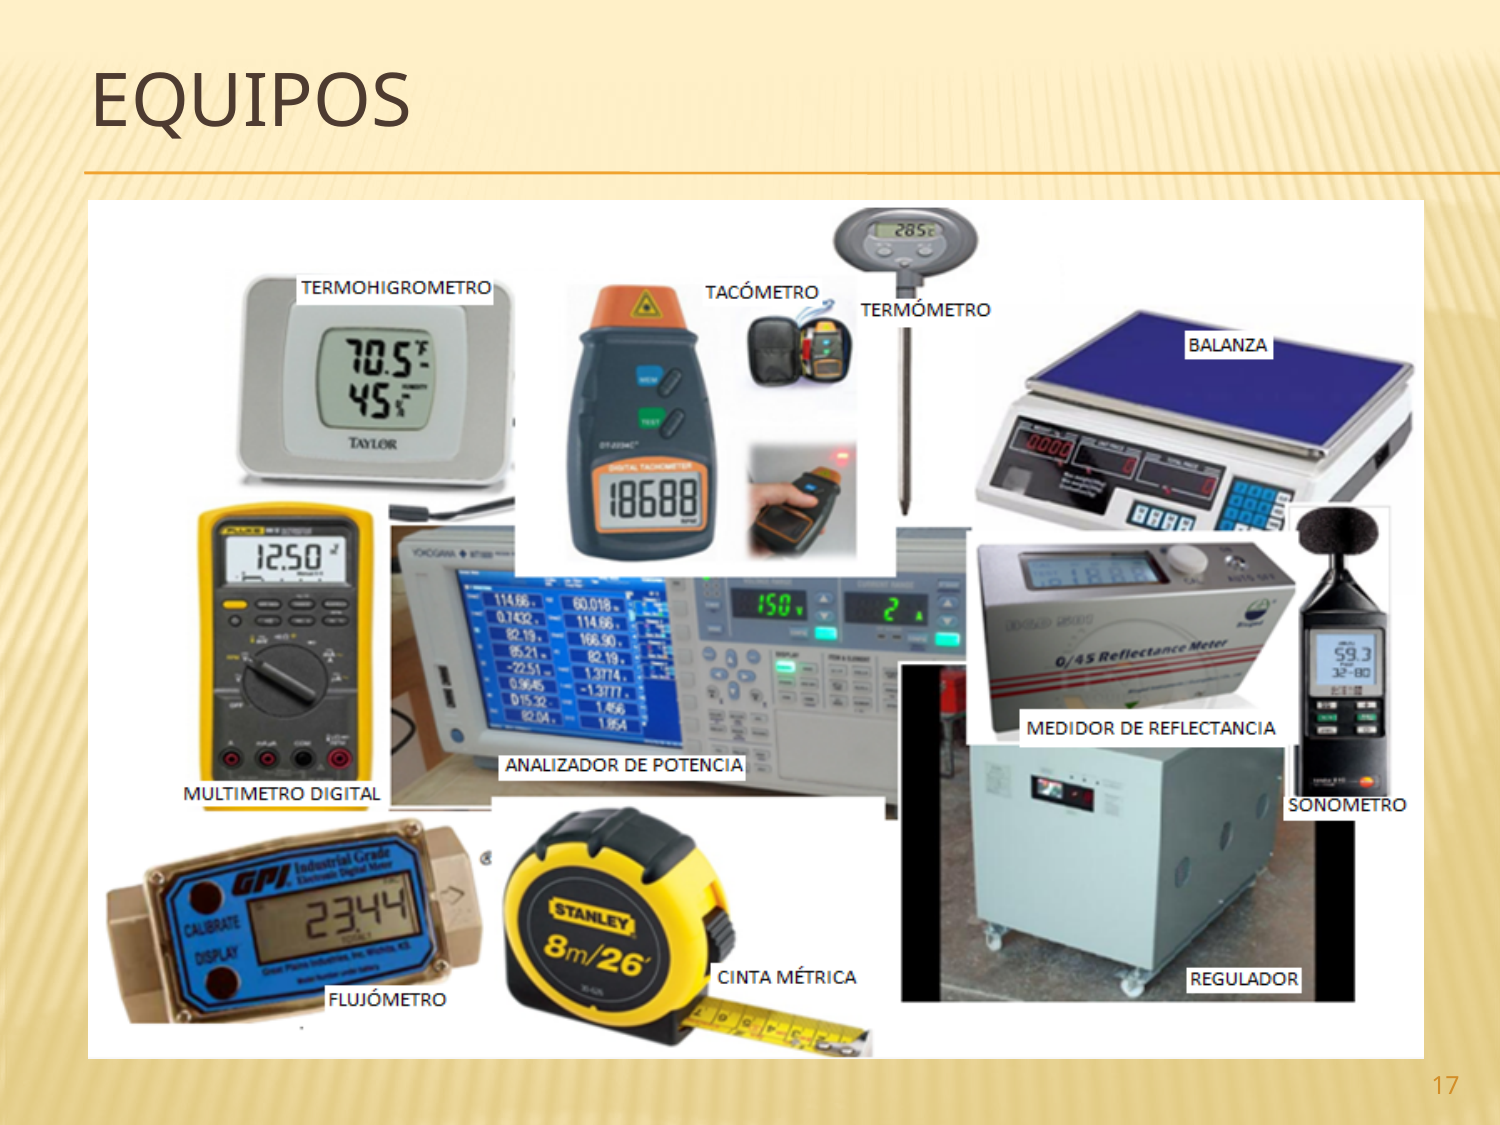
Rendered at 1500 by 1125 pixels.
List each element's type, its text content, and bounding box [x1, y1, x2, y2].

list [88, 200, 1424, 1059]
title EQUIPOS [75, 45, 1425, 149]
slide_number 17 [1350, 1061, 1475, 1103]
